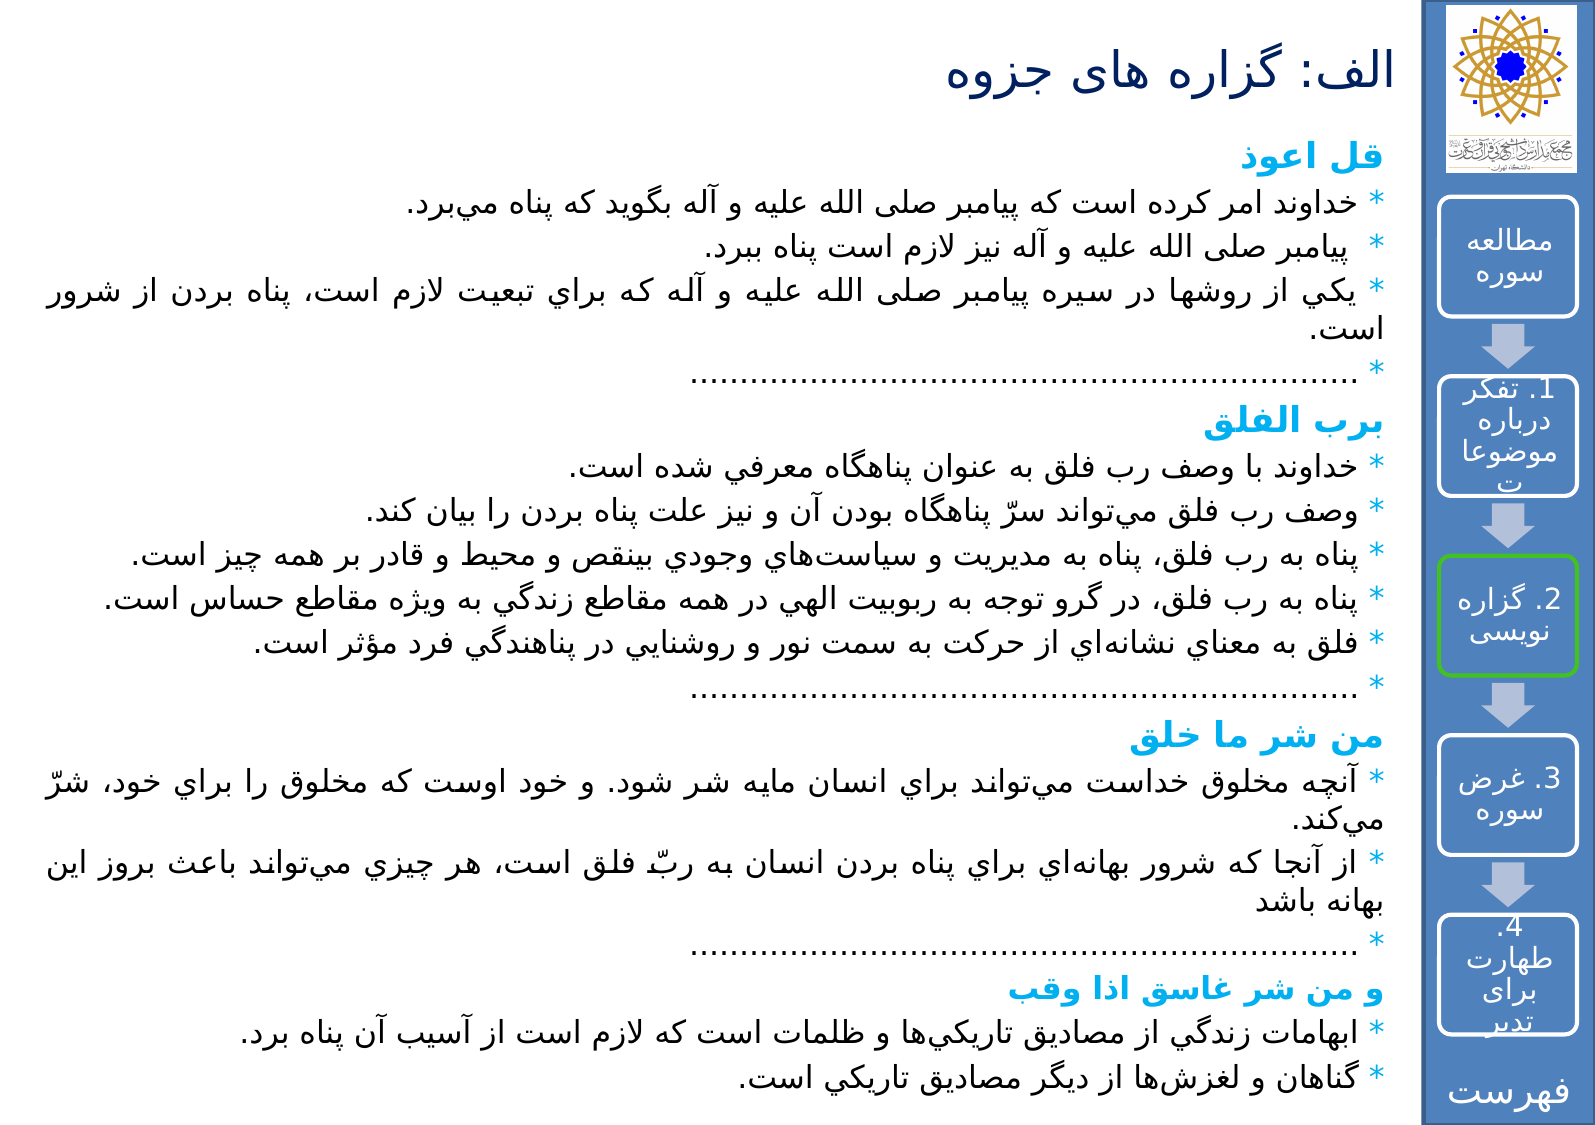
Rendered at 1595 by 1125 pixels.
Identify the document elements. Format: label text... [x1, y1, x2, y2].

picture [1446, 5, 1577, 173]
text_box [1438, 195, 1578, 1036]
list قل اعوذ * خداوند امر كرده است كه پيامبر صلی الله عليه و آله بگويد كه پناه مي‌برد. * پيامبر صلی الله عليه و آله نيز لازم است پناه ببرد. * يكي از روشها در سيره پيامبر صلی الله عليه و آله كه براي تبعيت لازم است، پناه بردن از شرور است. * ................................................................... برب الفلق * خداوند با وصف رب فلق به عنوان پناهگاه معرفي شده است. * وصف رب فلق مي‌تواند سرّ پناهگاه بودن آن و نيز علت پناه بردن را بيان كند. * پناه به رب فلق، پناه به مديريت و سياست‌هاي وجودي بينقص و محيط و قادر بر همه چيز است. * پناه به رب فلق، در گرو توجه به ربوبيت الهي در همه مقاطع زندگي به ويژه مقاطع حساس است. * فلق به معناي نشانه‌اي از حركت به سمت نور و روشنايي در پناهندگي فرد مؤثر است. * ................................................................... من شر ما خلق * آنچه مخلوق خداست مي‌تواند براي انسان مايه شر شود. و خود اوست كه مخلوق را براي خود، شرّ مي‌كند. * از آنجا كه شرور بهانه‌اي براي پناه بردن انسان به ربّ فلق است، هر چيزي مي‌تواند باعث بروز اين بهانه باشد * ................................................................... و من شر غاسق اذا وقب * ابهامات زندگي از مصاديق تاريكي‌ها و ظلمات است كه لازم است از آسيب آن پناه برد. * گناهان و لغزش‌ها از ديگر مصاديق تاريكي است. [29, 125, 1400, 1106]
title الف: گزاره های جزوه [29, 8, 1412, 126]
